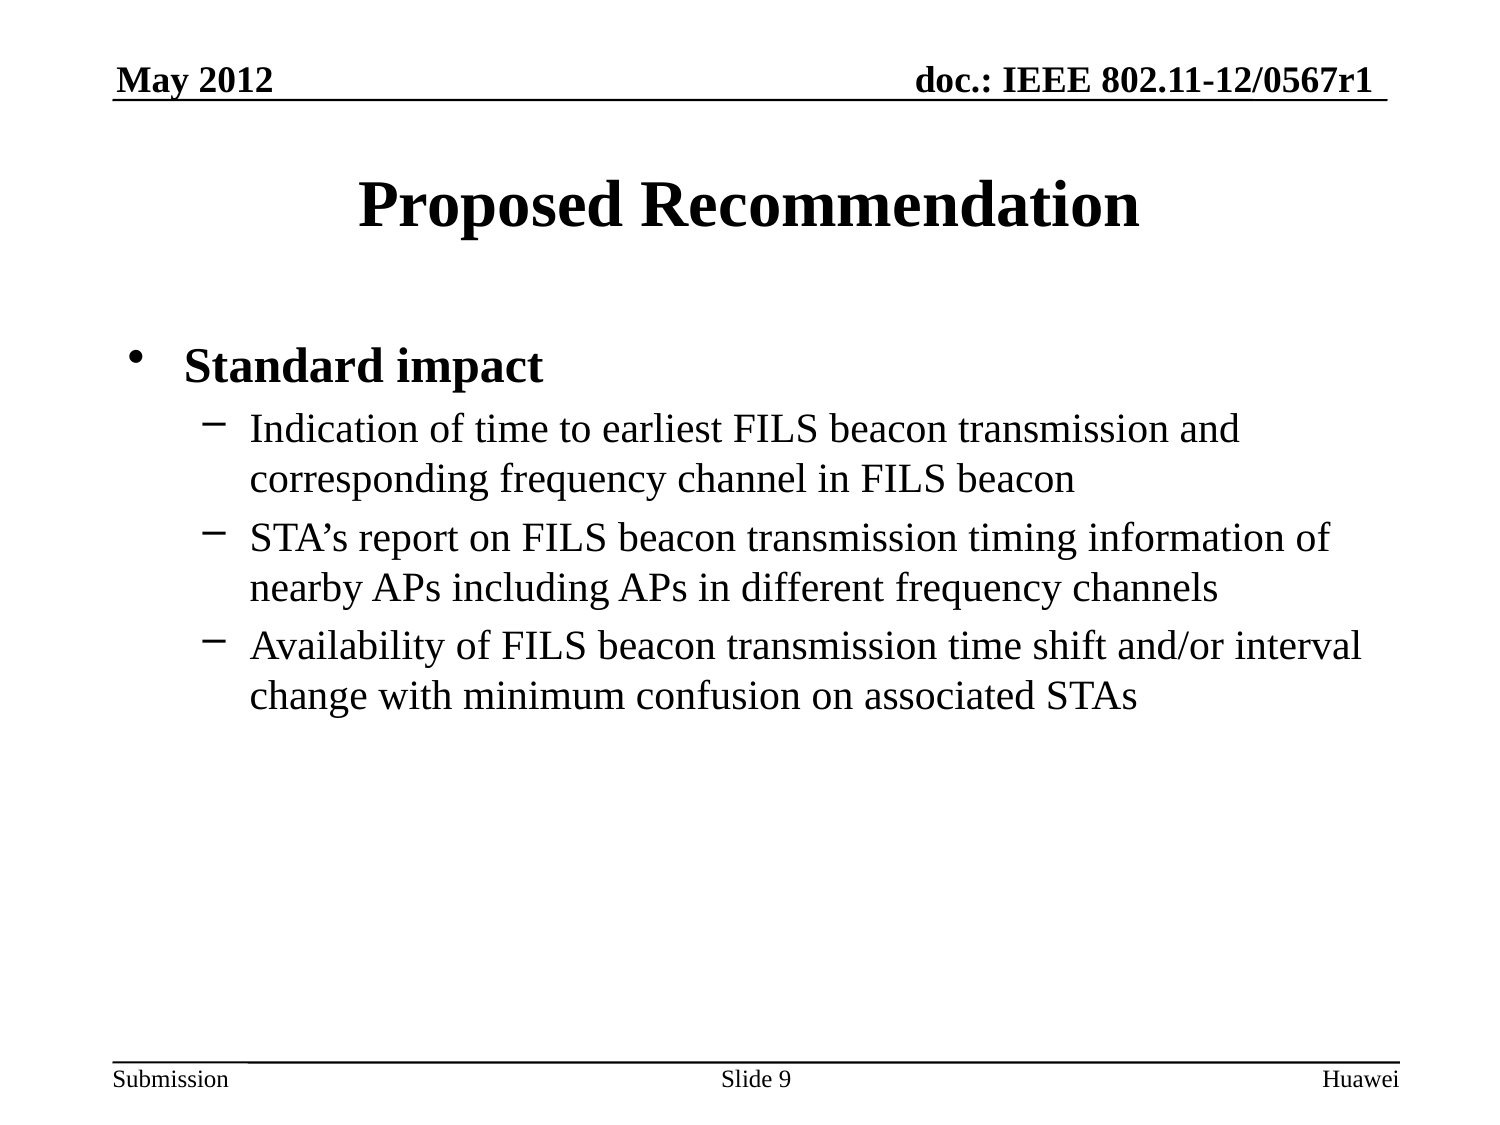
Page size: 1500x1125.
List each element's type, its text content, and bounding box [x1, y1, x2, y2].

title Proposed Recommendation [112, 112, 1388, 288]
list Standard impact Indication of time to earliest FILS beacon transmission and corresponding frequency channel in FILS beacon STA’s report on FILS beacon transmission timing information of nearby APs including APs in different frequency channels Availability of FILS beacon transmission time shift and/or interval change with minimum confusion on associated STAs [112, 324, 1448, 1048]
slide_number Slide 9 [712, 1061, 800, 1093]
